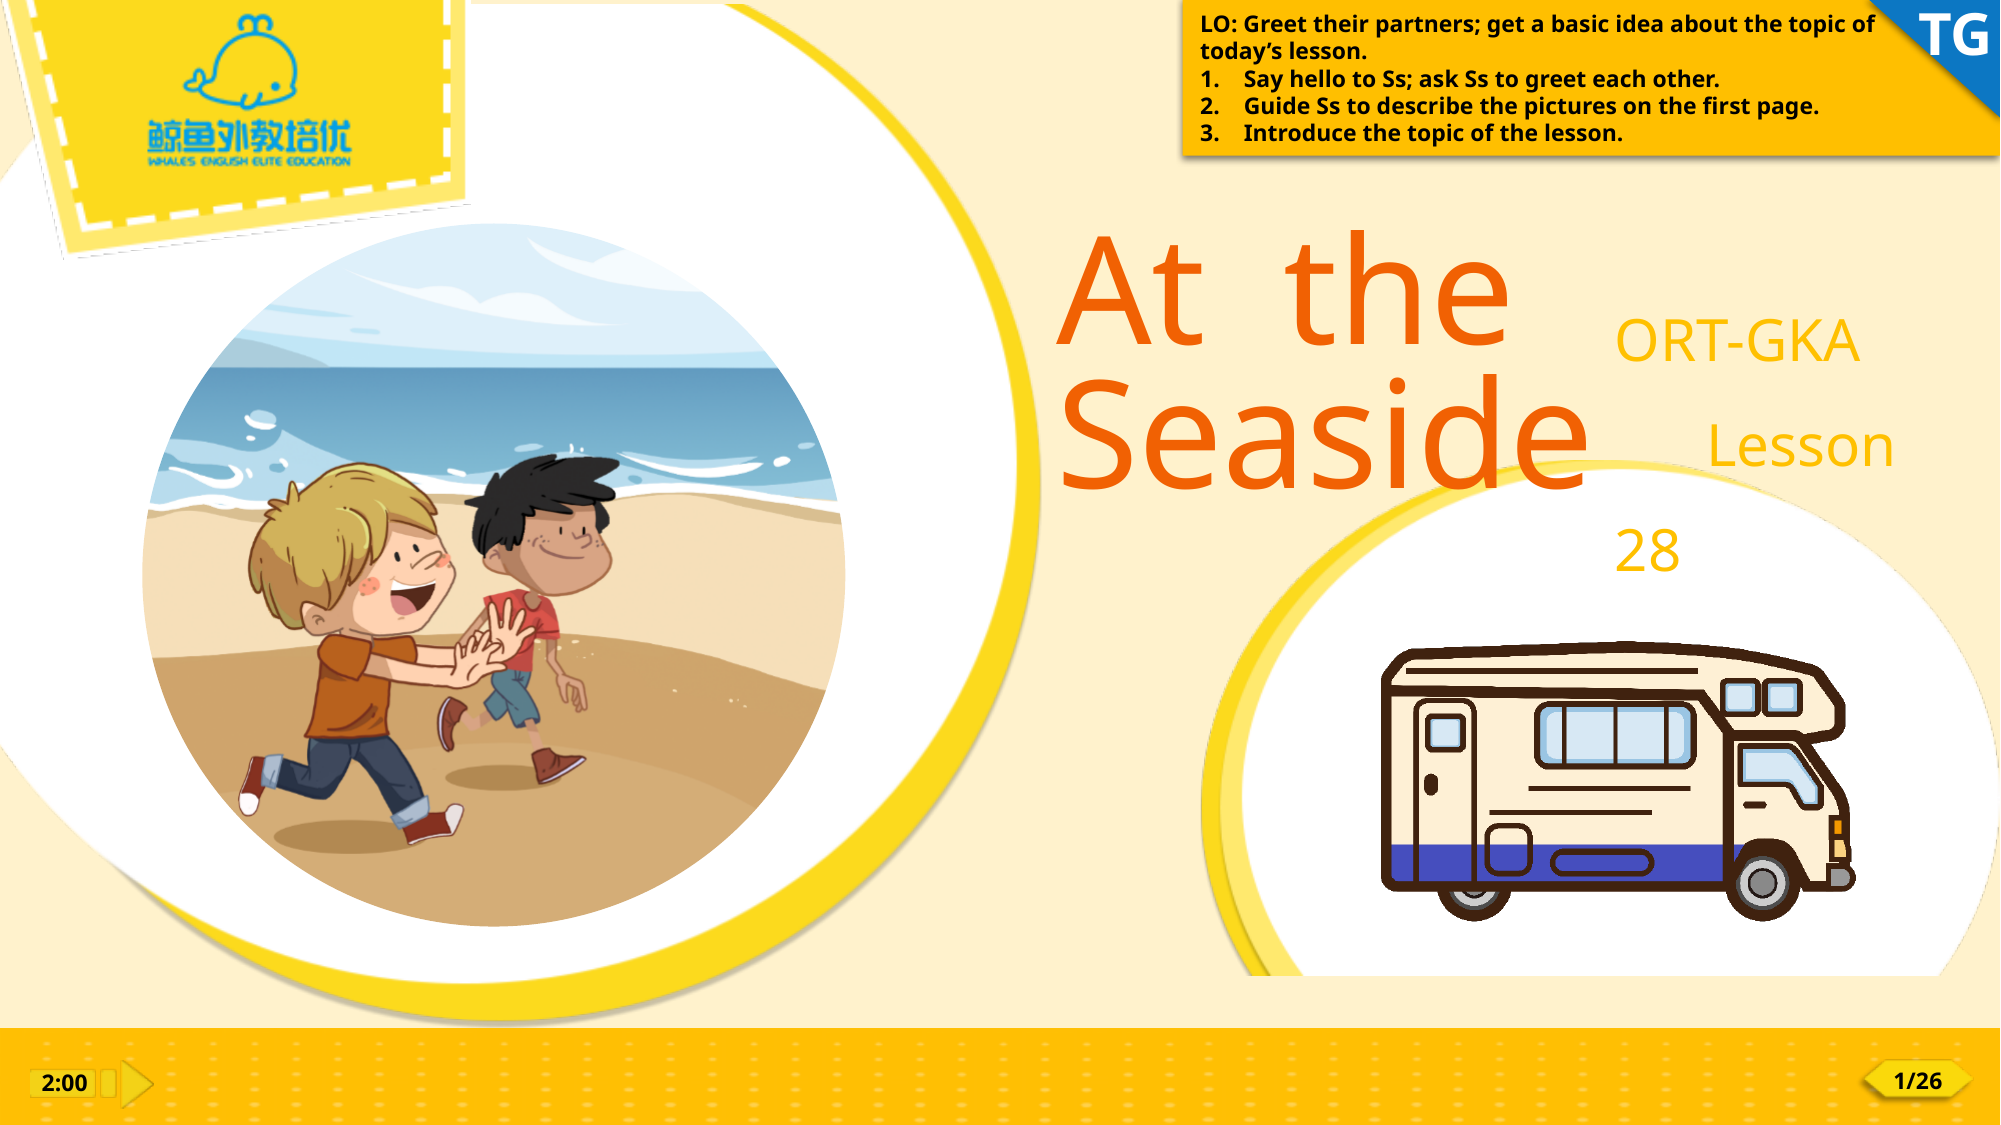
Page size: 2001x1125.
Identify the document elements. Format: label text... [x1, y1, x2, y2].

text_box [0, 1060, 154, 1109]
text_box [1836, 1057, 2000, 1109]
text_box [1182, 0, 2000, 156]
text_box ORT-GKA Lesson 28 [1600, 260, 1980, 460]
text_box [1866, 0, 2000, 120]
text_box At the Seaside [1042, 222, 2000, 525]
picture [0, 0, 2001, 1125]
